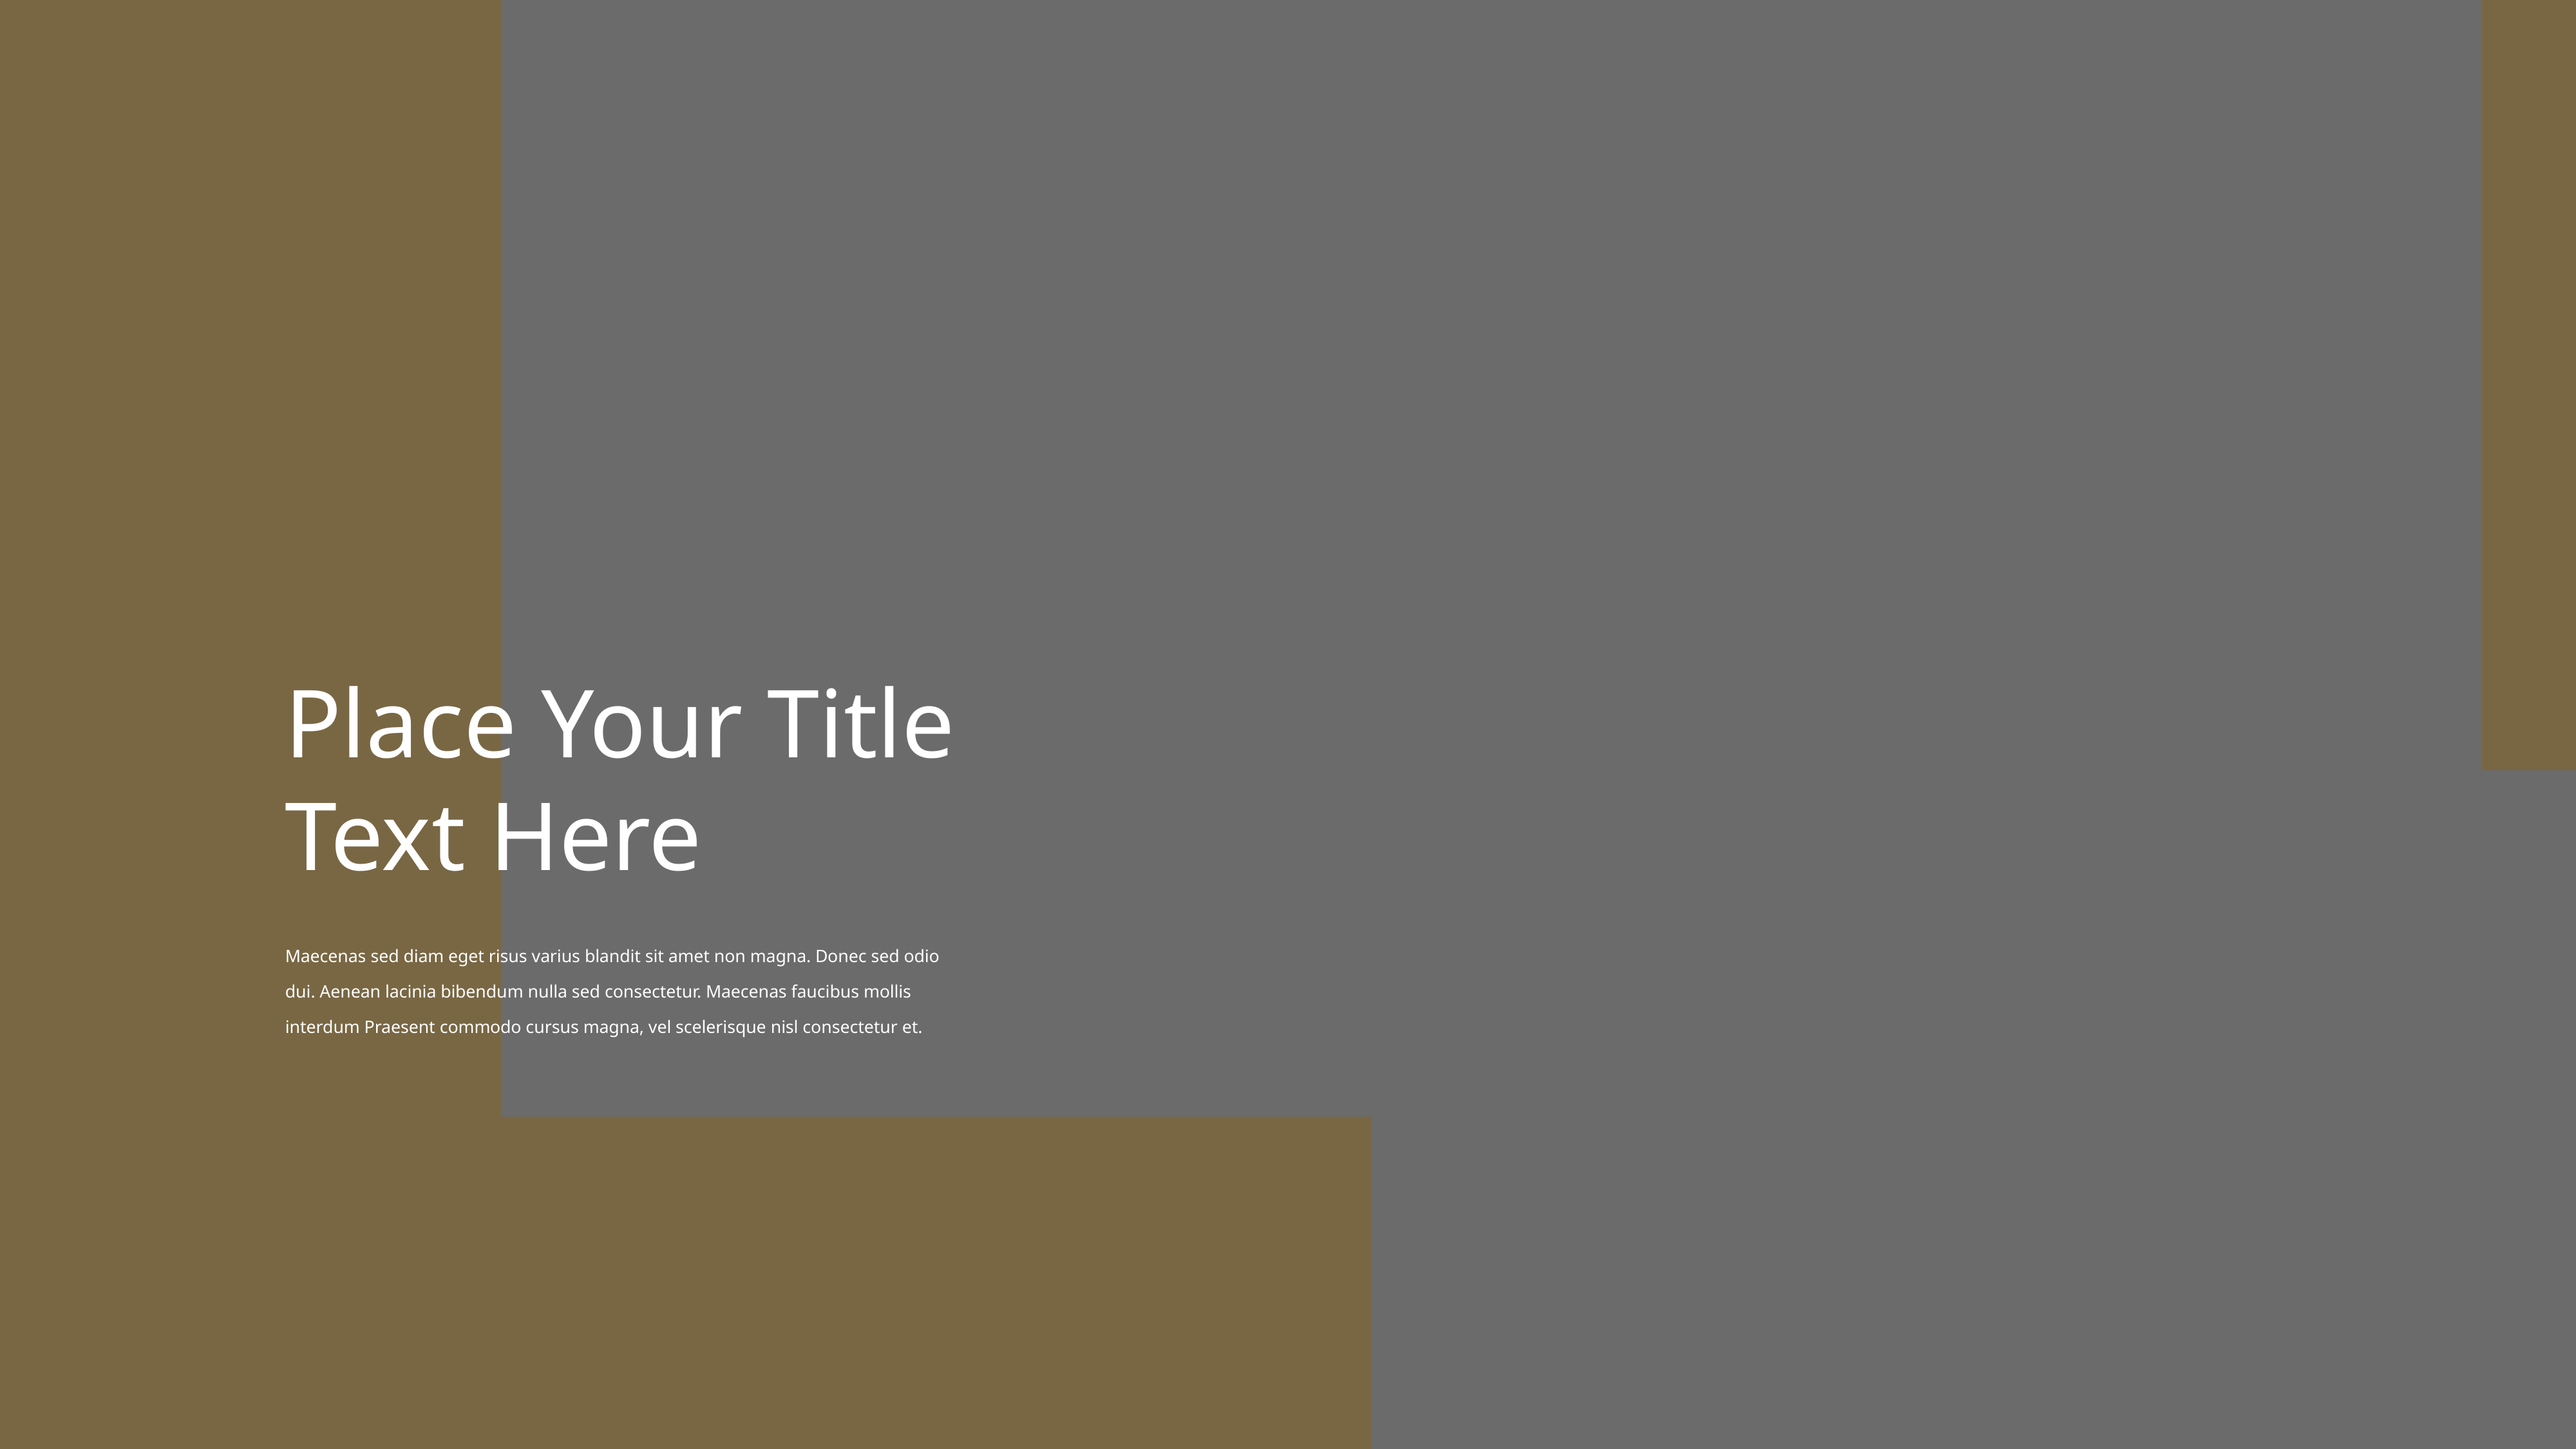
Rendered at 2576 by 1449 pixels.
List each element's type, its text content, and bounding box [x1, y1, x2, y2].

text_box Place Your Title Text Here [279, 658, 500, 895]
text_box Maecenas sed diam eget risus varius blandit sit amet non magna. Donec sed odio dui. Aenean lacinia bibendum nulla sed consectetur. Maecenas faucibus mollis interdum Praesent commodo cursus magna, vel scelerisque nisl consectetur et. [279, 931, 500, 1049]
picture [500, 0, 2576, 1449]
